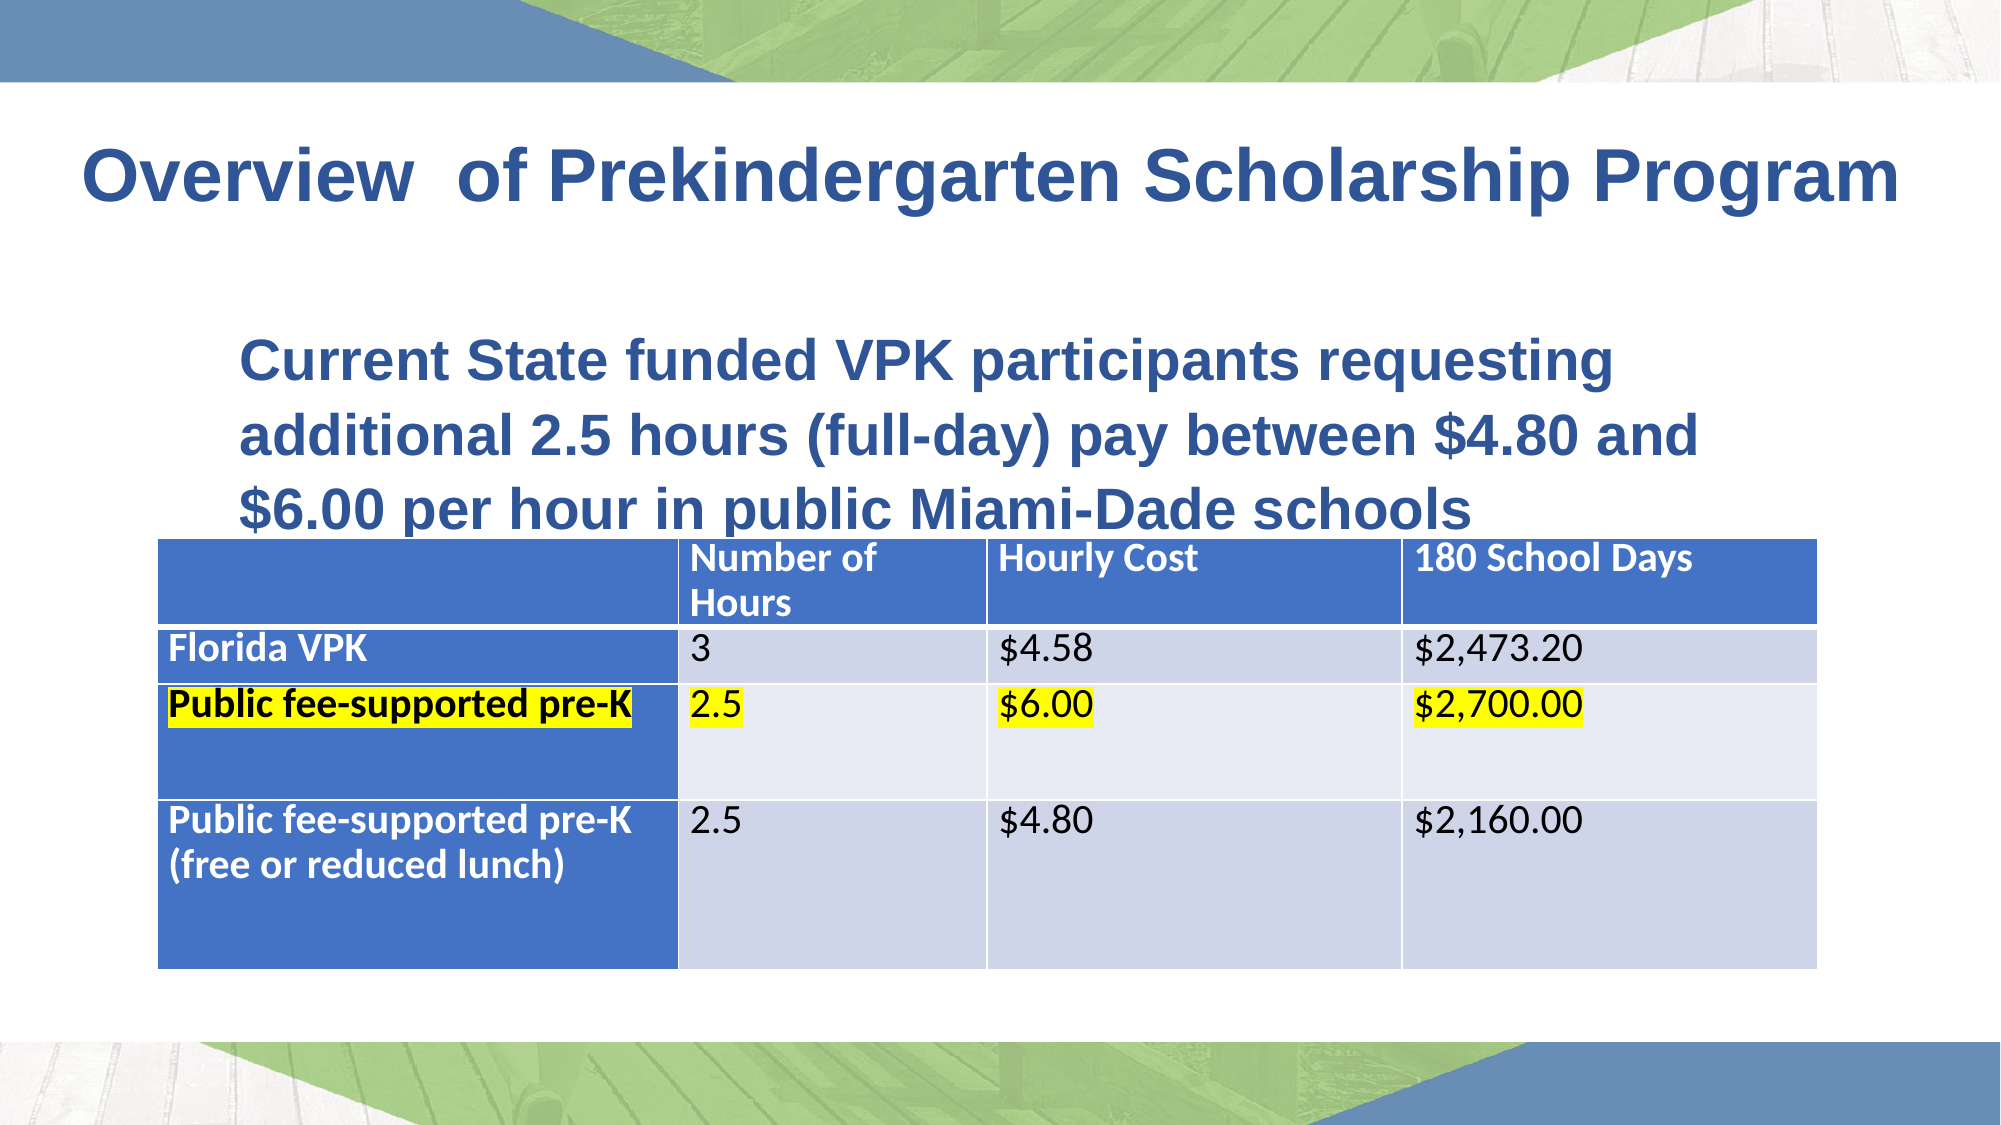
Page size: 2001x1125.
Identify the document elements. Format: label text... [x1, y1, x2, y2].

table_header Number of Hours [679, 539, 986, 624]
table_header Hourly Cost [988, 539, 1401, 624]
text_box Overview of Prekindergarten Scholarship Program [0, 69, 1984, 287]
table_cell $2,700.00 [1403, 685, 1817, 799]
table_header [158, 539, 678, 624]
table_cell $4.58 [988, 630, 1401, 683]
table_cell $6.00 [988, 685, 1401, 799]
table_cell 2.5 [679, 685, 986, 799]
table_cell Florida VPK [158, 630, 678, 683]
table_header 180 School Days [1403, 539, 1817, 624]
table_cell 3 [679, 630, 986, 683]
table_cell $2,160.00 [1403, 801, 1817, 969]
list Current State funded VPK participants requesting additional 2.5 hours (full-day) pay between $4.80 and $6.00 per hour in public Miami-Dade schools [224, 309, 1776, 537]
picture [0, 0, 2001, 1125]
table_cell $4.80 [988, 801, 1401, 969]
table_cell $2,473.20 [1403, 630, 1817, 683]
table_cell Public fee-supported pre-K (free or reduced lunch) [158, 801, 678, 969]
table_cell Public fee-supported pre-K [158, 685, 678, 799]
table_cell 2.5 [679, 801, 986, 969]
